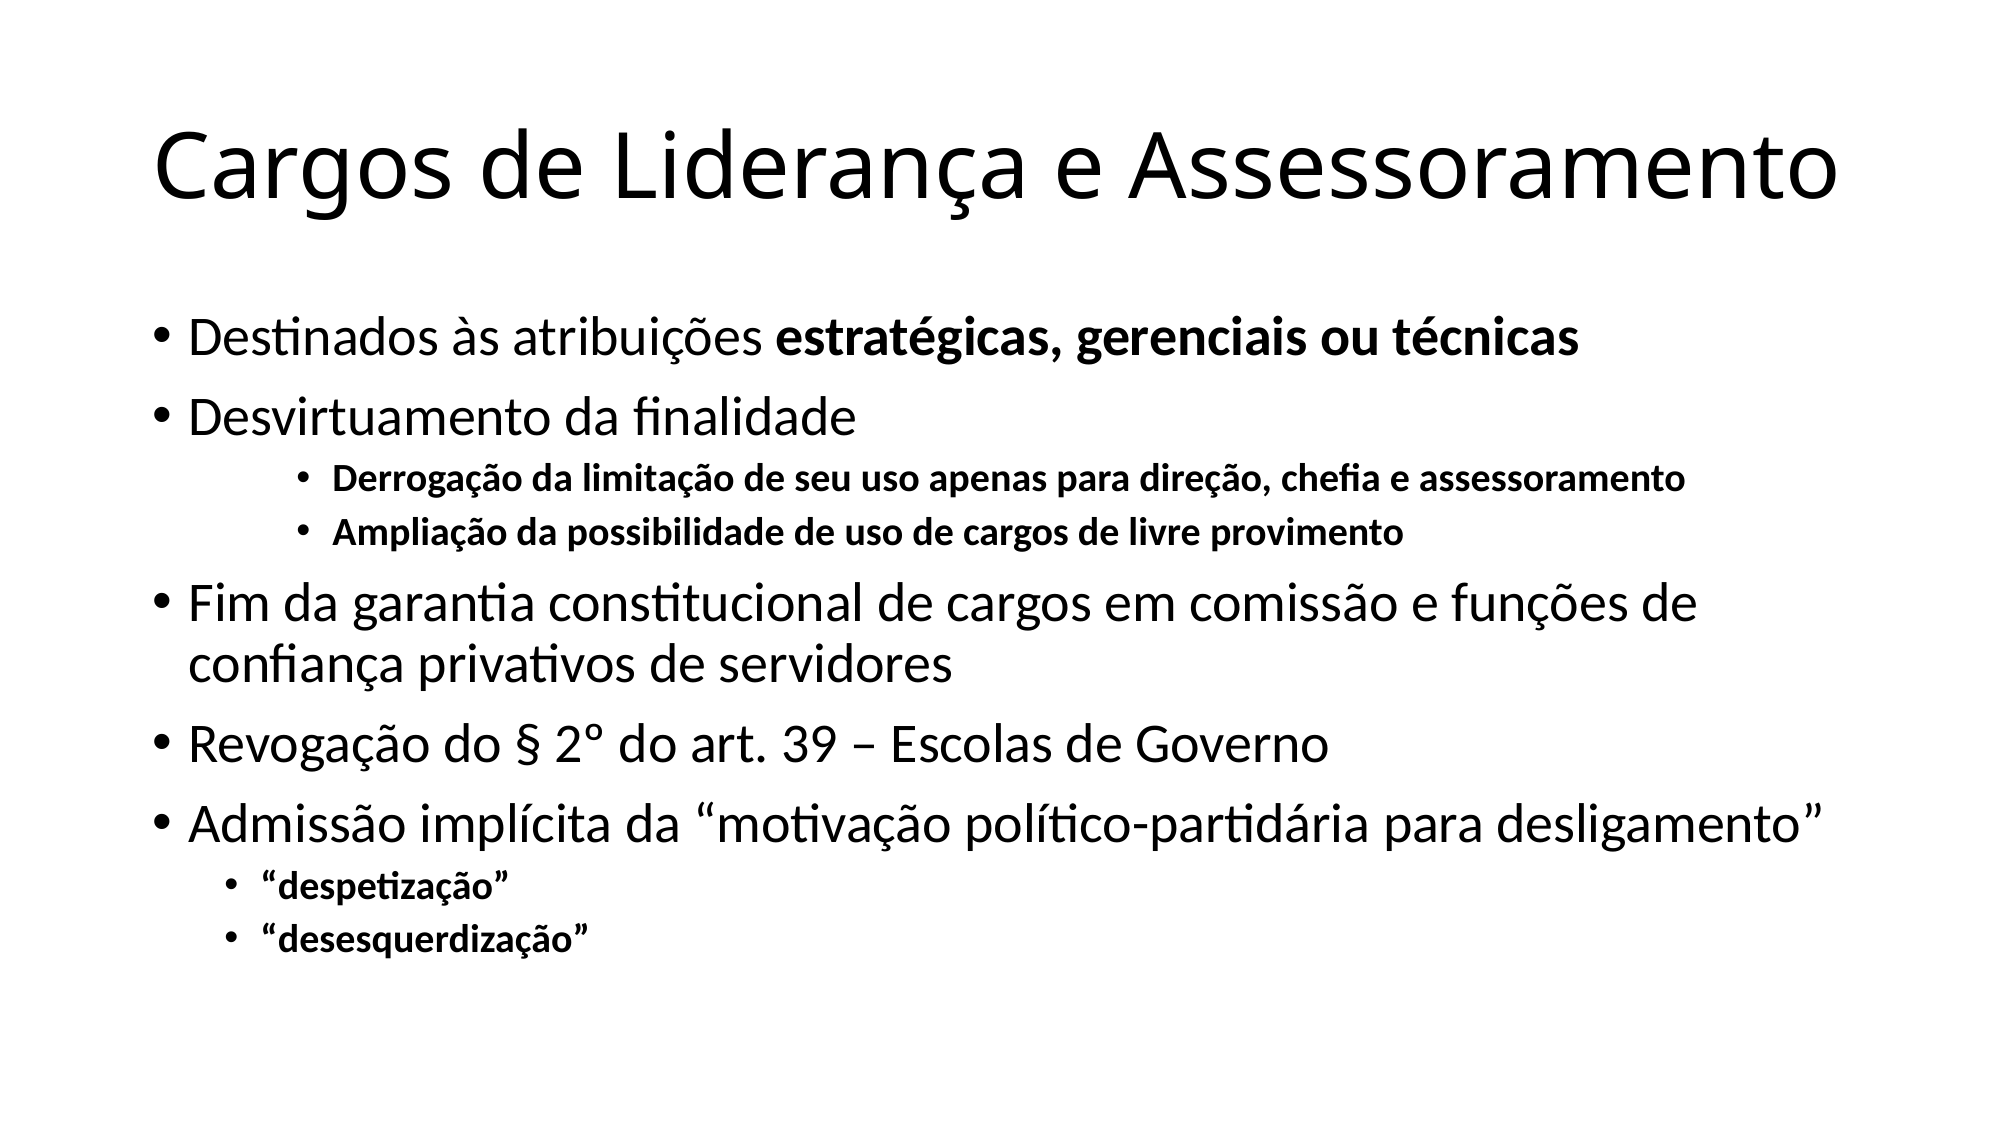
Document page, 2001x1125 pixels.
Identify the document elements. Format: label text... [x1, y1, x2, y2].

list Destinados às atribuições estratégicas, gerenciais ou técnicas Desvirtuamento da finalidade Derrogação da limitação de seu uso apenas para direção, chefia e assessoramento Ampliação da possibilidade de uso de cargos de livre provimento Fim da garantia constitucional de cargos em comissão e funções de confiança privativos de servidores Revogação do § 2º do art. 39 – Escolas de Governo Admissão implícita da “motivação político-partidária para desligamento” “despetização” “desesquerdização” [137, 299, 1863, 1014]
title Cargos de Liderança e Assessoramento [137, 59, 1863, 278]
